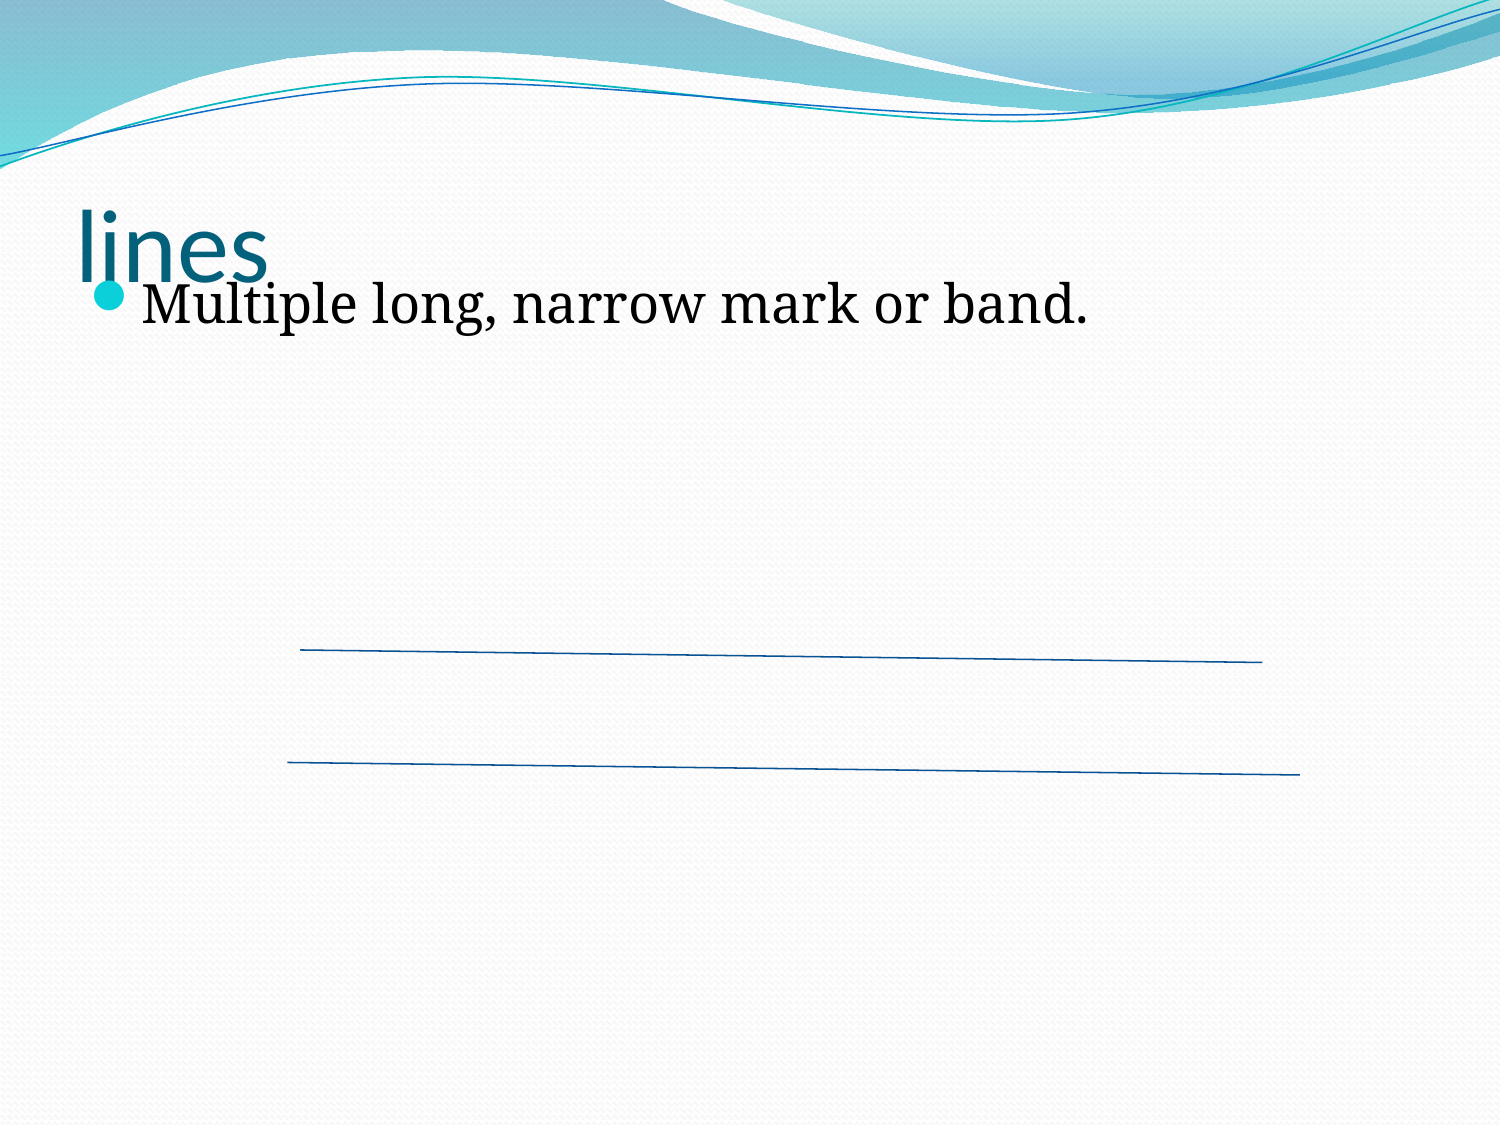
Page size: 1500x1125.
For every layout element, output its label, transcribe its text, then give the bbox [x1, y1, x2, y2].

list Multiple long, narrow mark or band. [75, 262, 1425, 400]
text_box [287, 762, 1301, 776]
title lines [75, 115, 1425, 262]
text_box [299, 649, 1263, 663]
